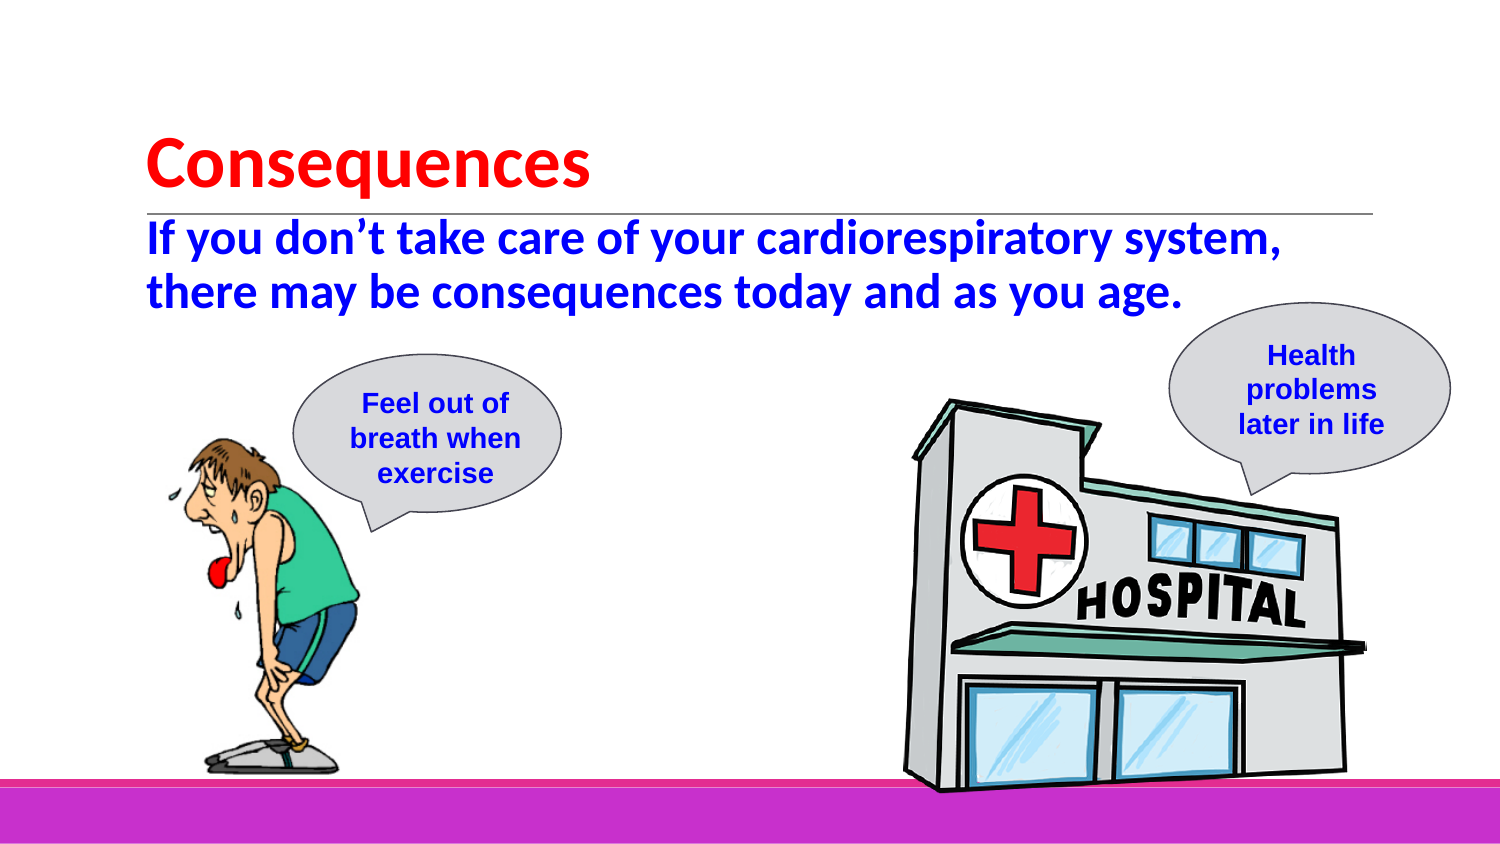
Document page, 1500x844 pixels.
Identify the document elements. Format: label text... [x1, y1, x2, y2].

text_box [1172, 327, 1211, 370]
text_box [1410, 330, 1451, 449]
title Consequences [135, 35, 1373, 199]
picture [848, 372, 1405, 835]
text_box Health problems later in life [1211, 320, 1413, 441]
picture [156, 430, 404, 777]
text_box [1225, 302, 1395, 320]
text_box [349, 354, 506, 369]
text_box Feel out of breath when exercise [309, 369, 562, 460]
text_box [409, 460, 554, 513]
list If you don’t take care of your cardiorespiratory system, there may be consequences today and as you age. [135, 199, 1373, 723]
text_box [293, 396, 309, 429]
